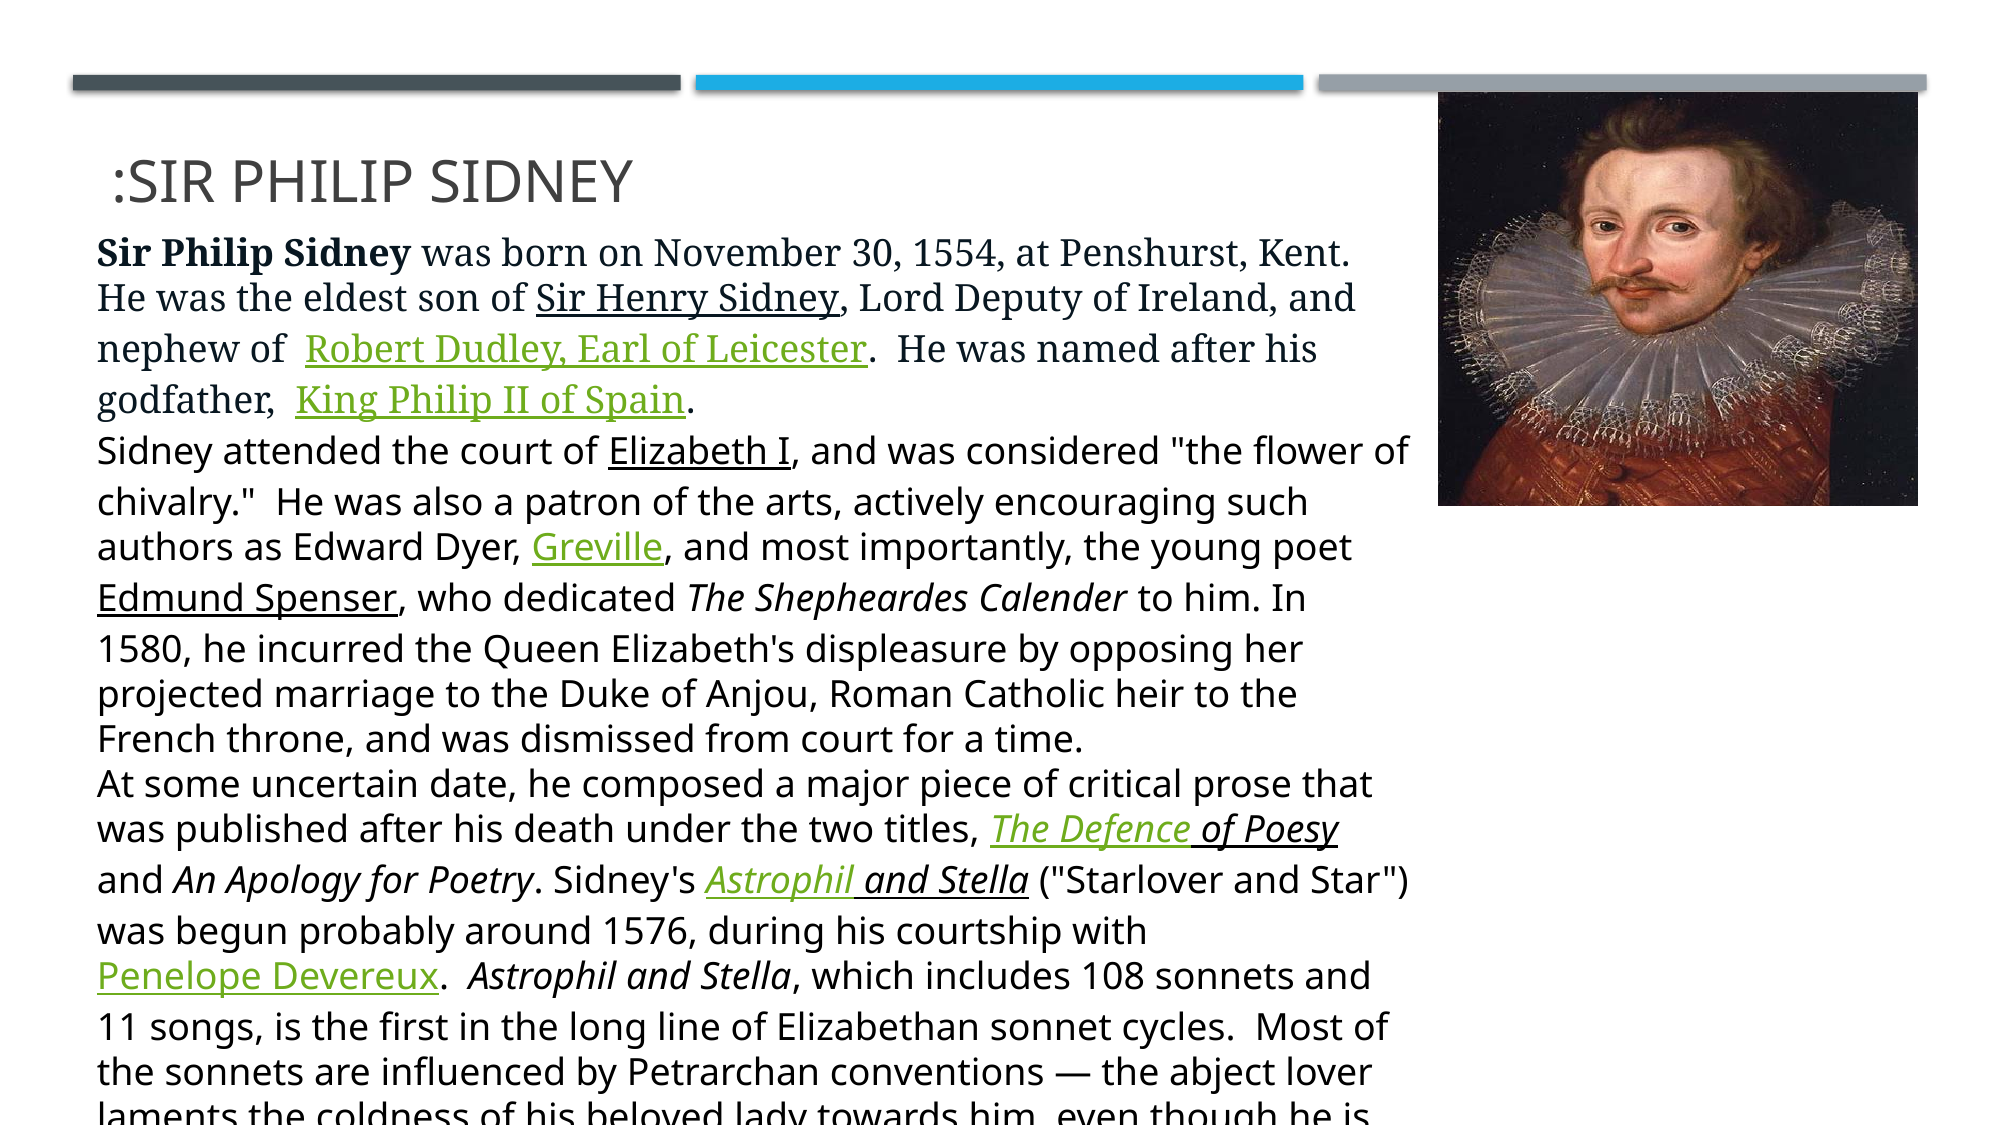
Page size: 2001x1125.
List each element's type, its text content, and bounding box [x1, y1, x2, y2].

title Sir Philip Sidney: [95, 115, 1432, 222]
picture [1438, 92, 1919, 507]
text_box Sir Philip Sidney was born on November 30, 1554, at Penshurst, Kent. He was the eldest son of Sir Henry Sidney, Lord Deputy of Ireland, and nephew of Robert Dudley, Earl of Leicester. He was named after his godfather, King Philip II of Spain. Sidney attended the court of Elizabeth I, and was considered "the flower of chivalry." He was also a patron of the arts, actively encouraging such authors as Edward Dyer, Greville, and most importantly, the young poet Edmund Spenser, who dedicated The Shepheardes Calender to him. In 1580, he incurred the Queen Elizabeth's displeasure by opposing her projected marriage to the Duke of Anjou, Roman Catholic heir to the French throne, and was dismissed from court for a time. At some uncertain date, he composed a major piece of critical prose that was published after his death under the two titles, The Defence of Poesy and An Apology for Poetry. Sidney's Astrophil and Stella ("Starlover and Star") was begun probably around 1576, during his courtship with Penelope Devereux. Astrophil and Stella, which includes 108 sonnets and 11 songs, is the first in the long line of Elizabethan sonnet cycles. Most of the sonnets are influenced by Petrarchan conventions — the abject lover laments the coldness of his beloved lady towards him, even though he is so true of love and her neglect causes him so much anguish. [82, 221, 1426, 1125]
